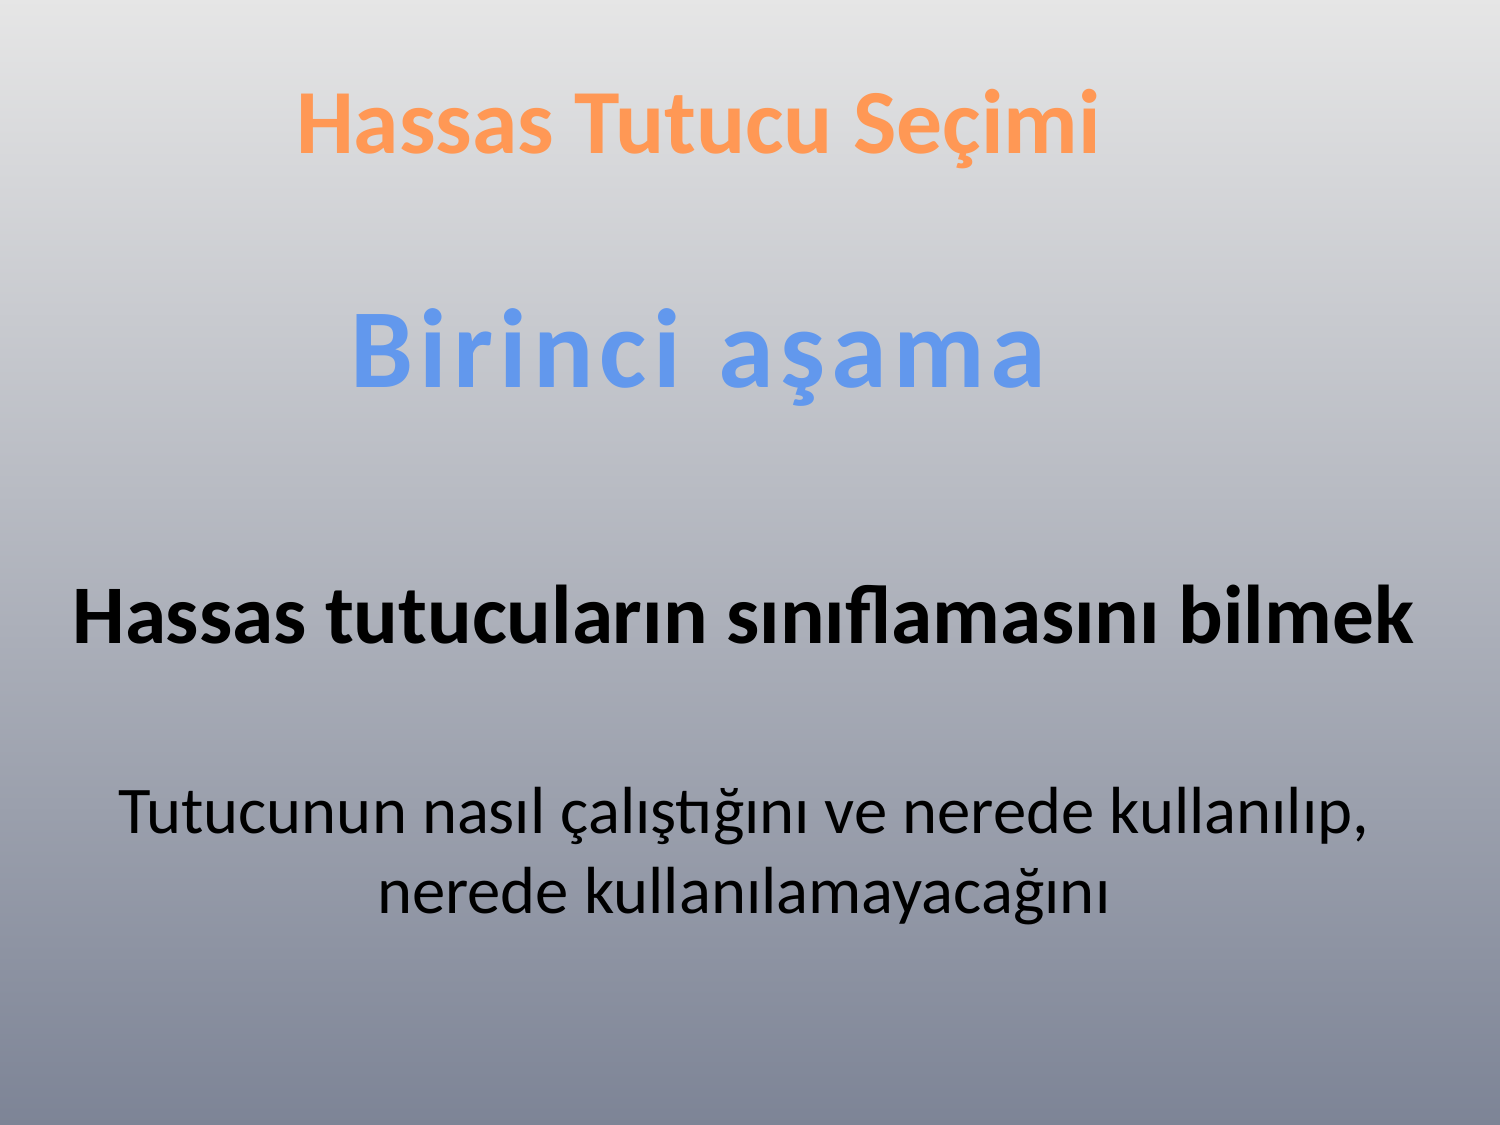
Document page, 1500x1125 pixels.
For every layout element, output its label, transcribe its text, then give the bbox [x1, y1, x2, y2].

text_box Birinci aşama [335, 267, 1063, 418]
text_box Hassas Tutucu Seçimi [280, 54, 1118, 180]
list Hassas tutucuların sınıflamasını bilmek Tutucunun nasıl çalıştığını ve nerede kullanılıp, nerede kullanılamayacağını [29, 456, 1459, 1125]
